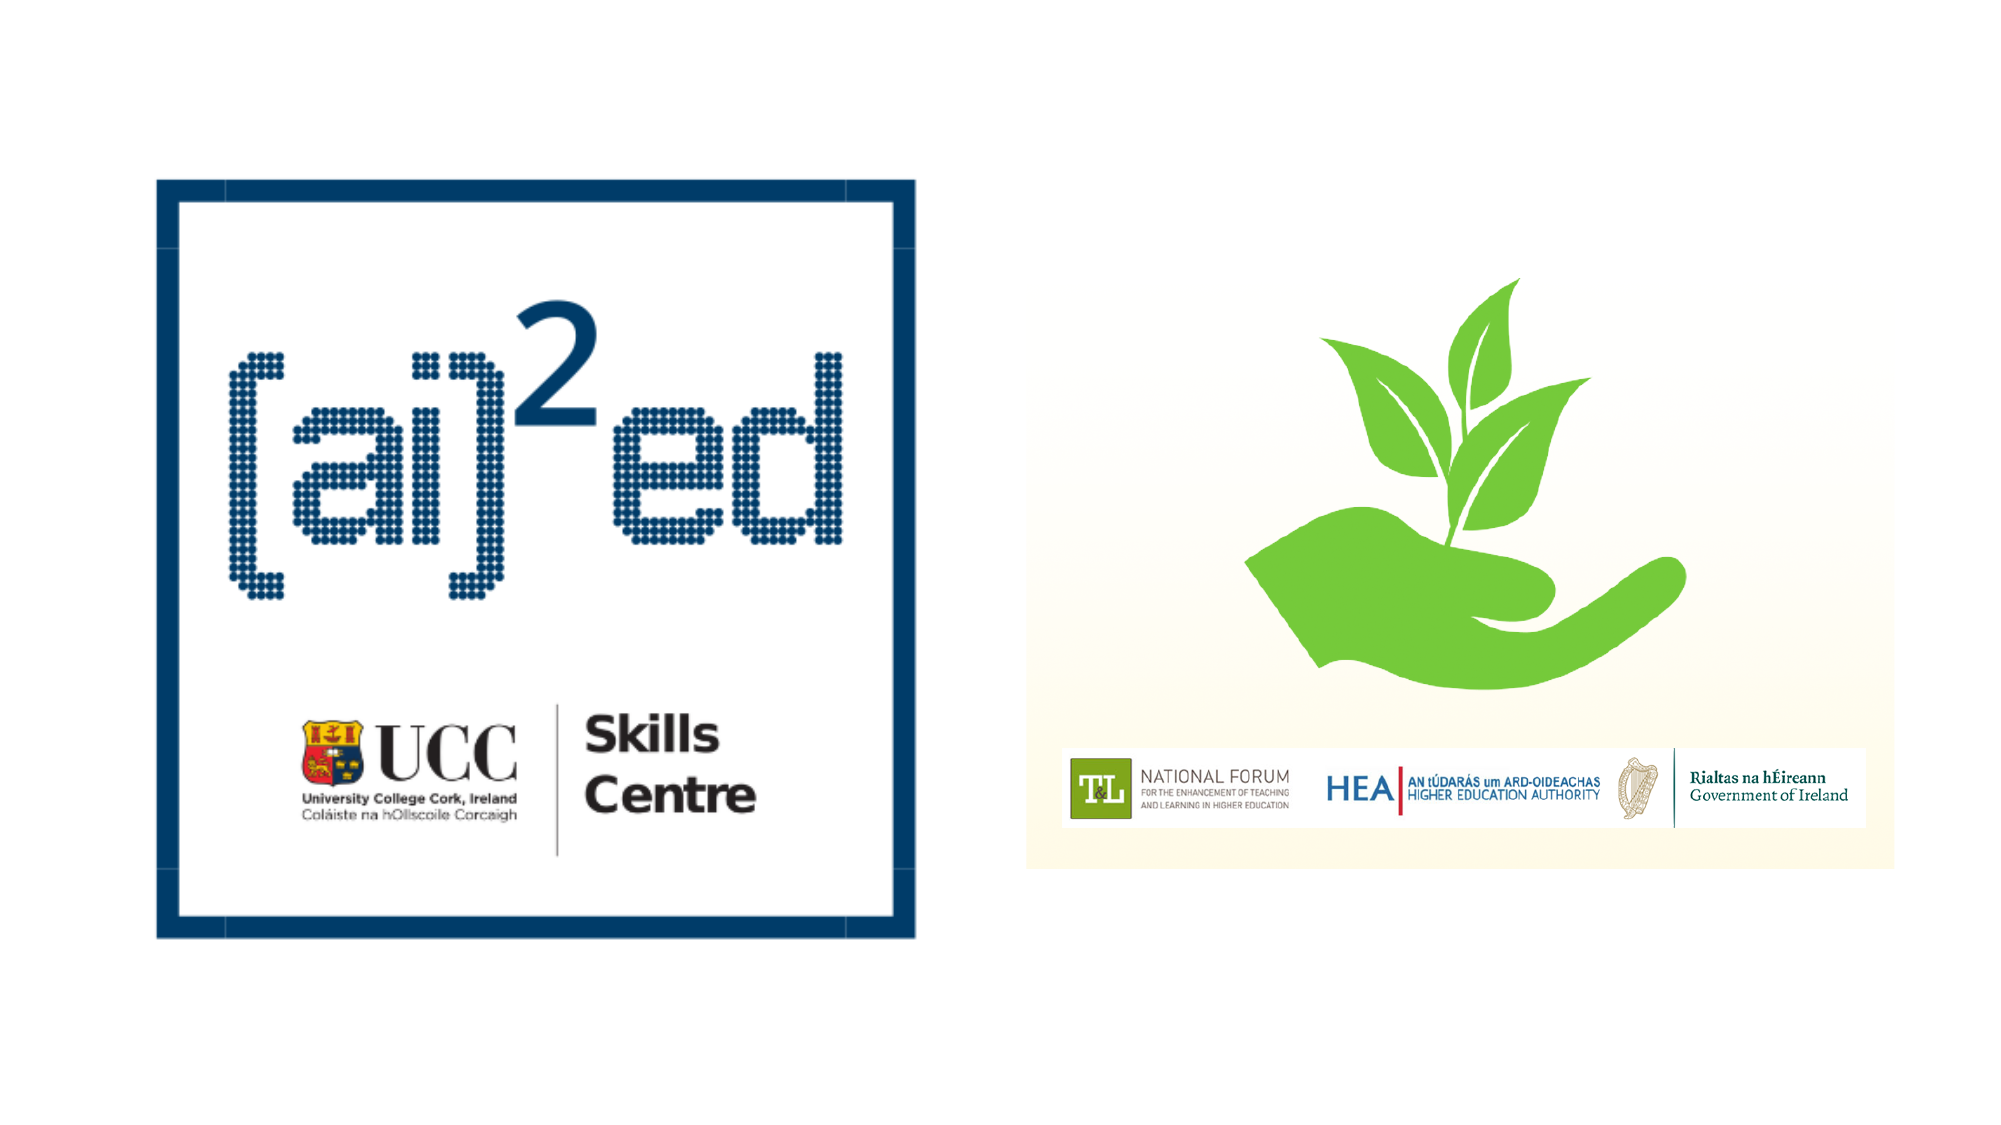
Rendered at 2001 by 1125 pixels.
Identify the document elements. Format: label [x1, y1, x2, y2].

picture [105, 128, 974, 997]
picture [1026, 255, 1895, 870]
